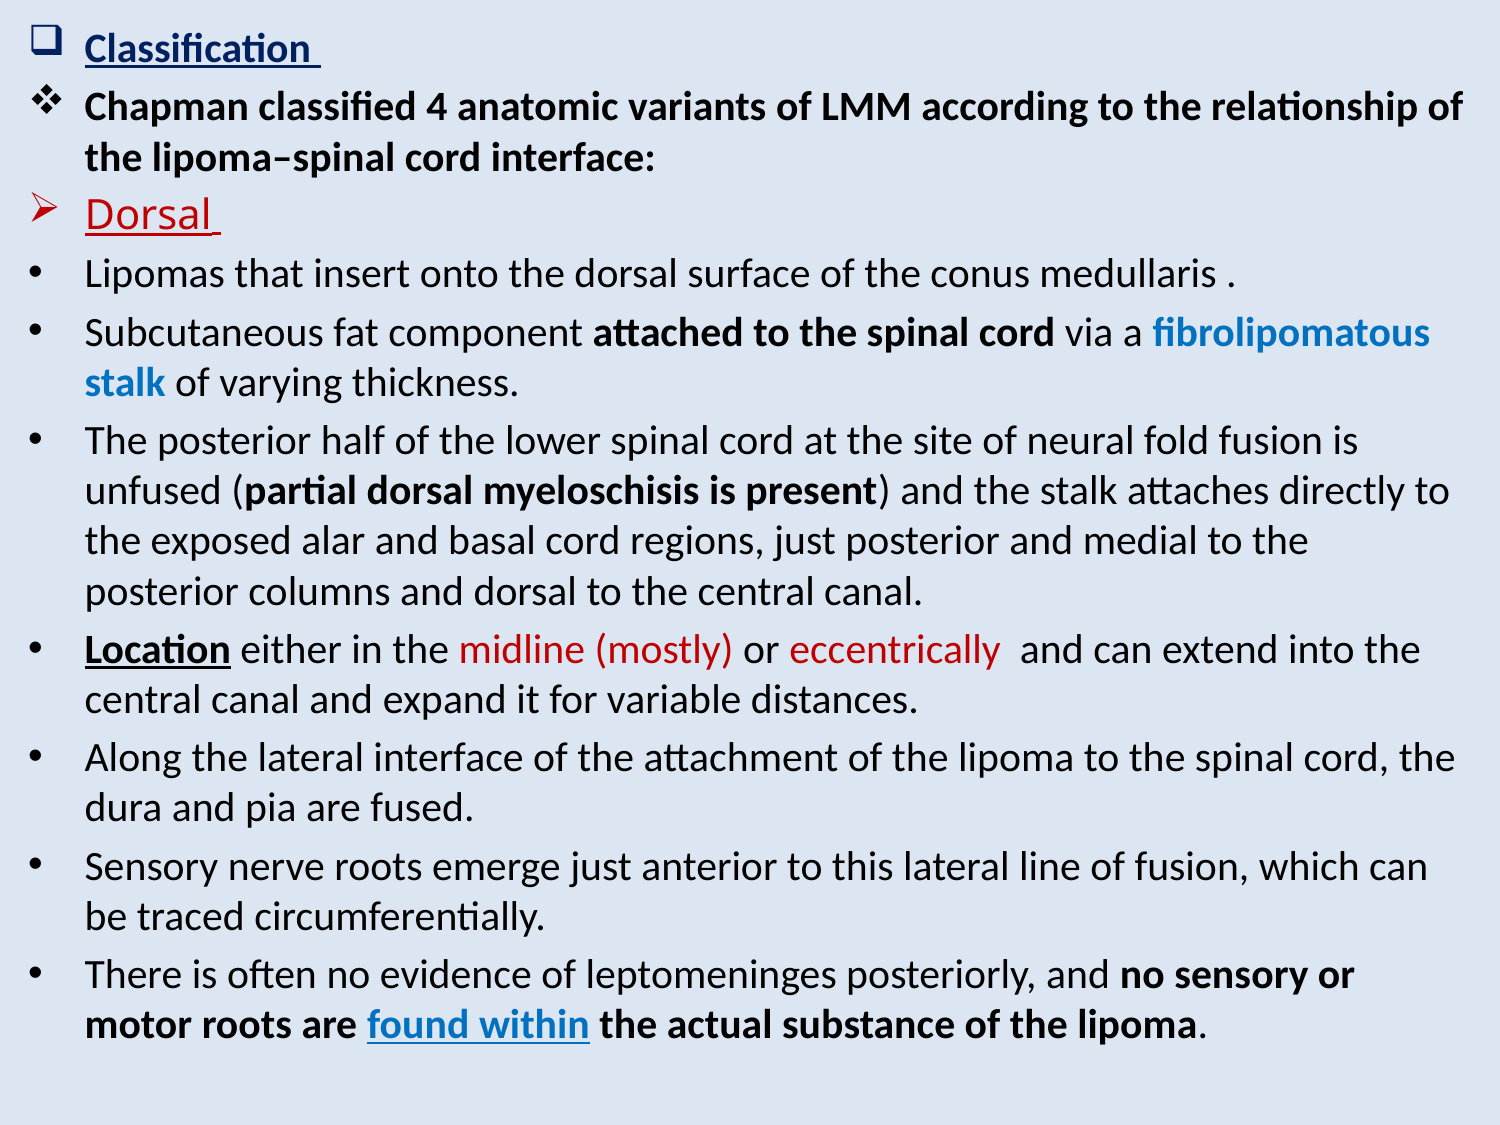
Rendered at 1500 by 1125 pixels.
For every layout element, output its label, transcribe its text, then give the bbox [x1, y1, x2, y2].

list Classification Chapman classified 4 anatomic variants of LMM according to the relationship of the lipoma–spinal cord interface: Dorsal Lipomas that insert onto the dorsal surface of the conus medullaris . Subcutaneous fat component attached to the spinal cord via a fibrolipomatous stalk of varying thickness. The posterior half of the lower spinal cord at the site of neural fold fusion is unfused (partial dorsal myeloschisis is present) and the stalk attaches directly to the exposed alar and basal cord regions, just posterior and medial to the posterior columns and dorsal to the central canal. Location either in the midline (mostly) or eccentrically and can extend into the central canal and expand it for variable distances. Along the lateral interface of the attachment of the lipoma to the spinal cord, the dura and pia are fused. Sensory nerve roots emerge just anterior to this lateral line of fusion, which can be traced circumferentially. There is often no evidence of leptomeninges posteriorly, and no sensory or motor roots are found within the actual substance of the lipoma. [13, 13, 1487, 1125]
